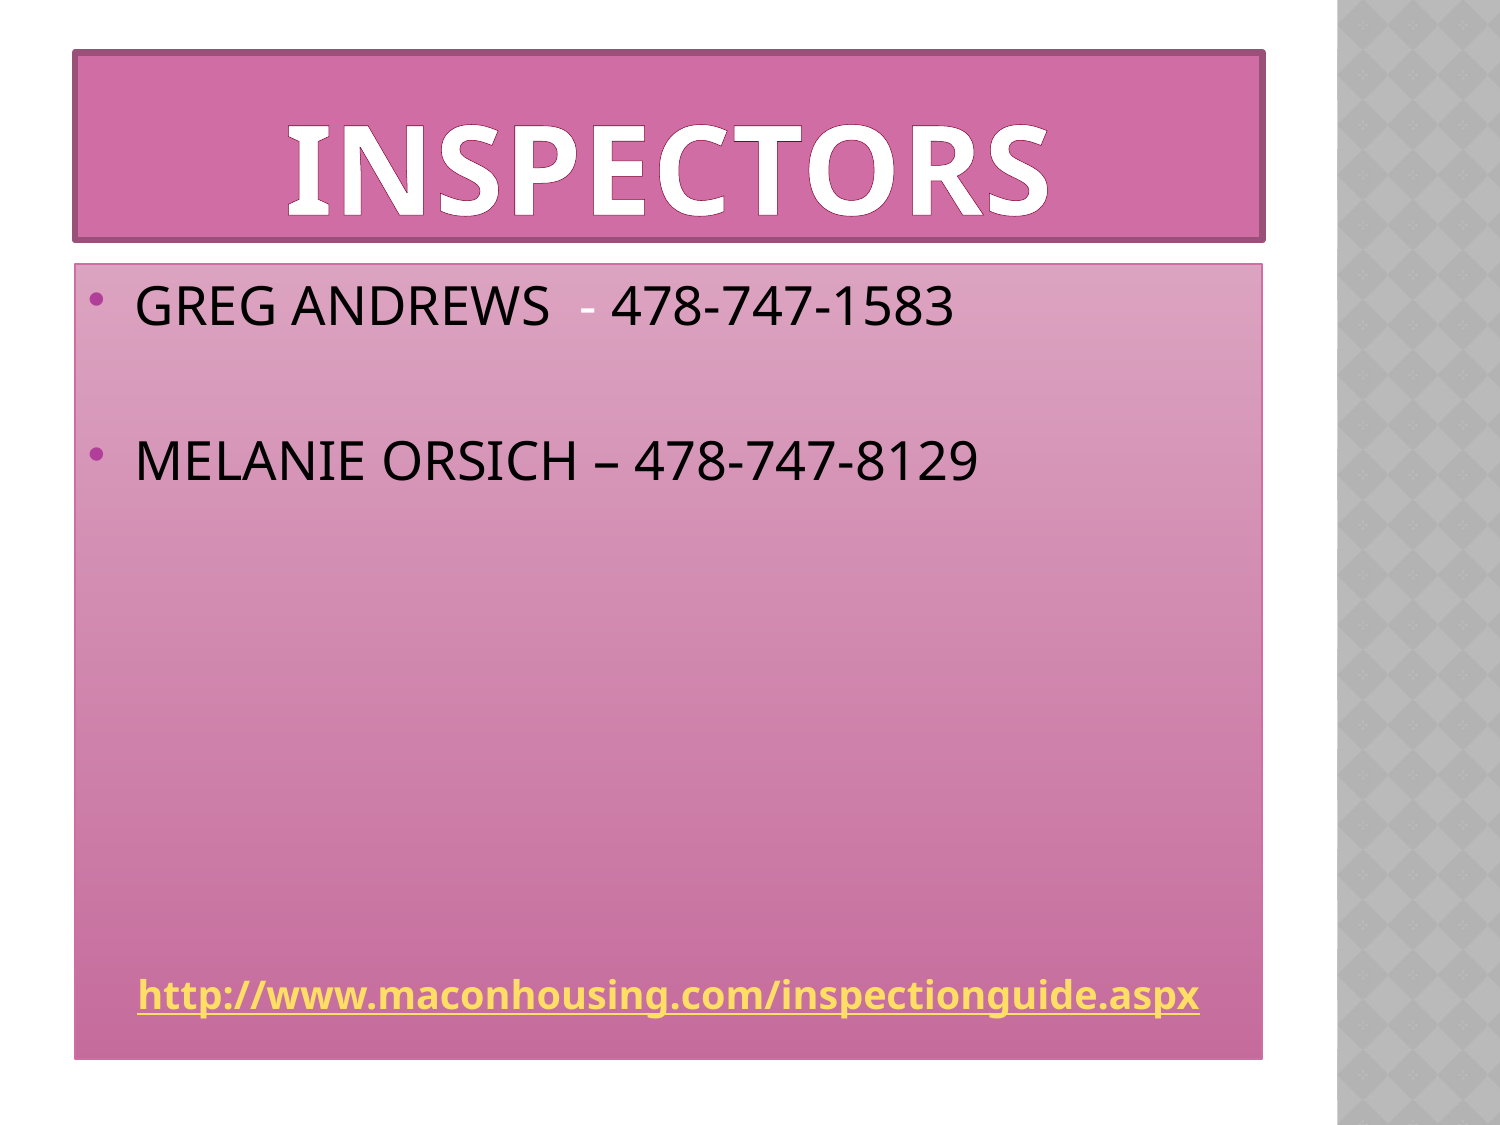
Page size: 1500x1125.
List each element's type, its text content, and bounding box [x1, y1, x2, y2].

title INSPECTORS [72, 49, 1266, 243]
list GREG ANDREWS - 478-747-1583 MELANIE ORSICH – 478-747-8129 http://www.maconhousing.com/inspectionguide.aspx [74, 263, 1263, 1060]
